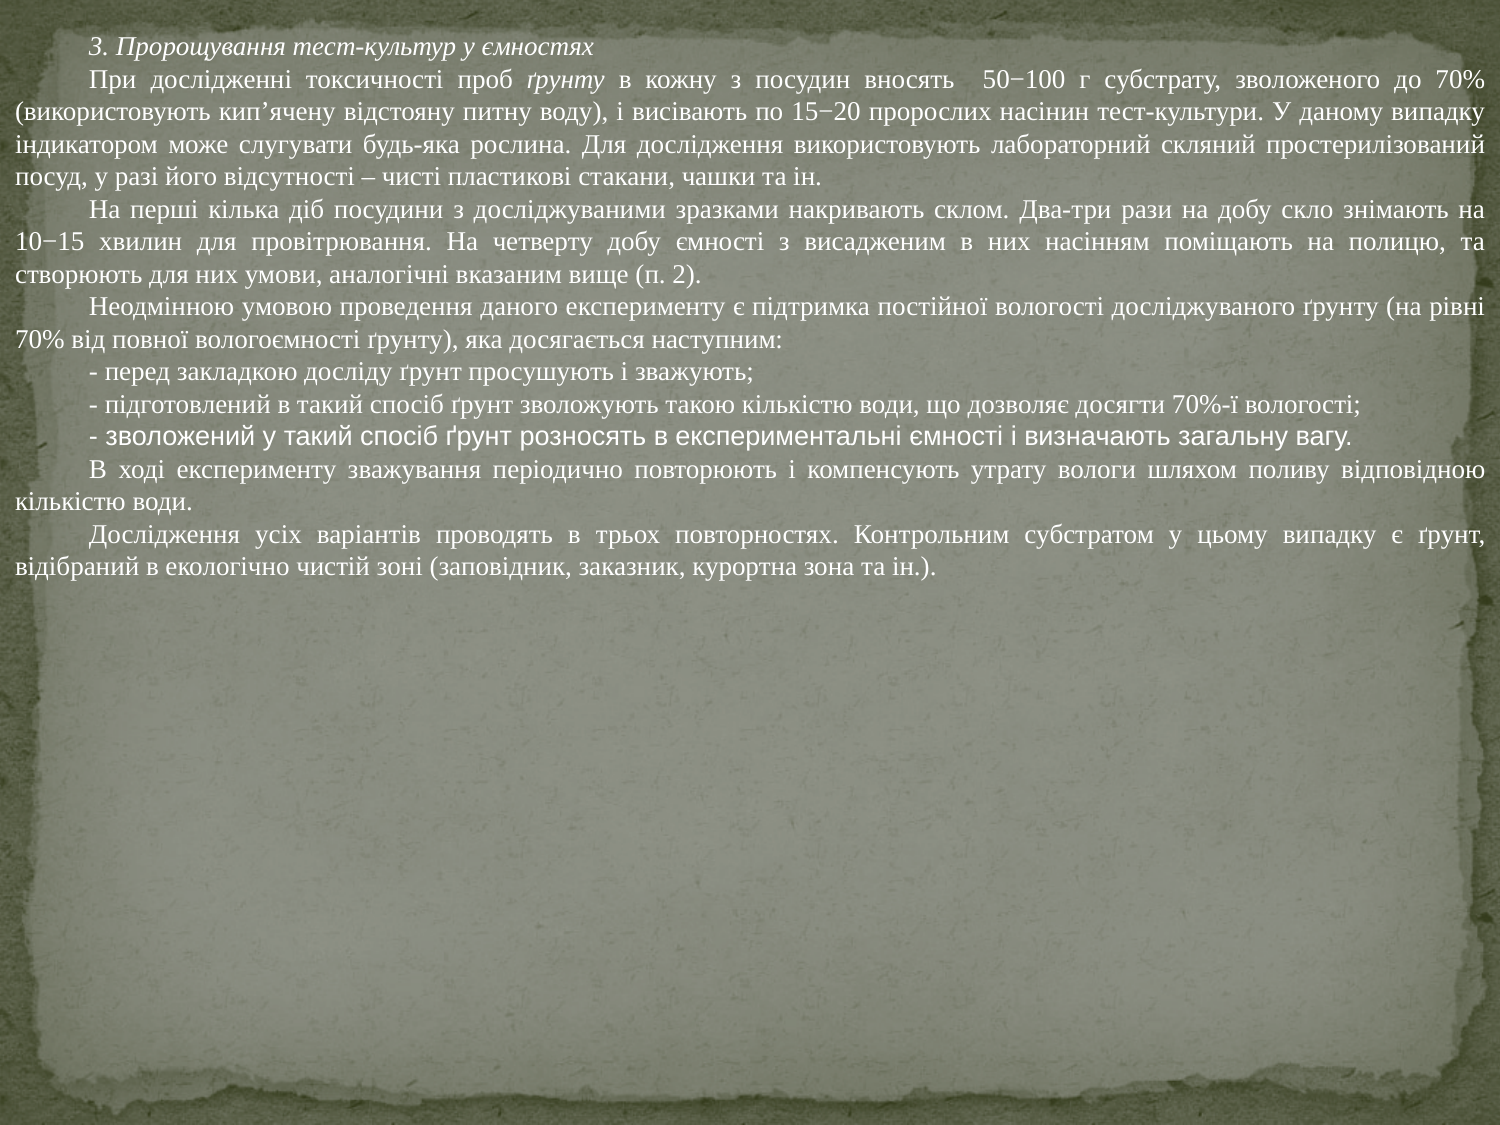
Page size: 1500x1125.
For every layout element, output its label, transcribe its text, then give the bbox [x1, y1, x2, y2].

text_box 3. Пророщування тест-культур у ємностях При дослідженні токсичності проб ґрунту в кожну з посудин вносять 50−100 г субстрату, зволоженого до 70% (використовують кип’ячену відстояну питну воду), і висівають по 15−20 пророслих насінин тест-культури. У даному випадку індикатором може слугувати будь-яка рослина. Для дослідження використовують лабораторний скляний простерилізований посуд, у разі його відсутності – чисті пластикові стакани, чашки та ін. На перші кілька діб посудини з досліджуваними зразками накривають склом. Два-три рази на добу скло знімають на 10−15 хвилин для провітрювання. На четверту добу ємності з висадженим в них насінням поміщають на полицю, та створюють для них умови, аналогічні вказаним вище (п. 2). Неодмінною умовою проведення даного експерименту є підтримка постійної вологості досліджуваного ґрунту (на рівні 70% від повної вологоємності ґрунту), яка досягається наступним: - перед закладкою досліду ґрунт просушують і зважують; - підготовлений в такий спосіб ґрунт зволожують такою кількістю води, що дозволяє досягти 70%-ї вологості; - зволожений у такий спосіб ґрунт розносять в експериментальні ємності і визначають загальну вагу. В ході експерименту зважування періодично повторюють і компенсують утрату вологи шляхом поливу відповідною кількістю води. Дослідження усіх варіантів проводять в трьох повторностях. Контрольним субстратом у цьому випадку є ґрунт, відібраний в екологічно чистій зоні (заповідник, заказник, курортна зона та ін.). [0, 21, 1500, 589]
